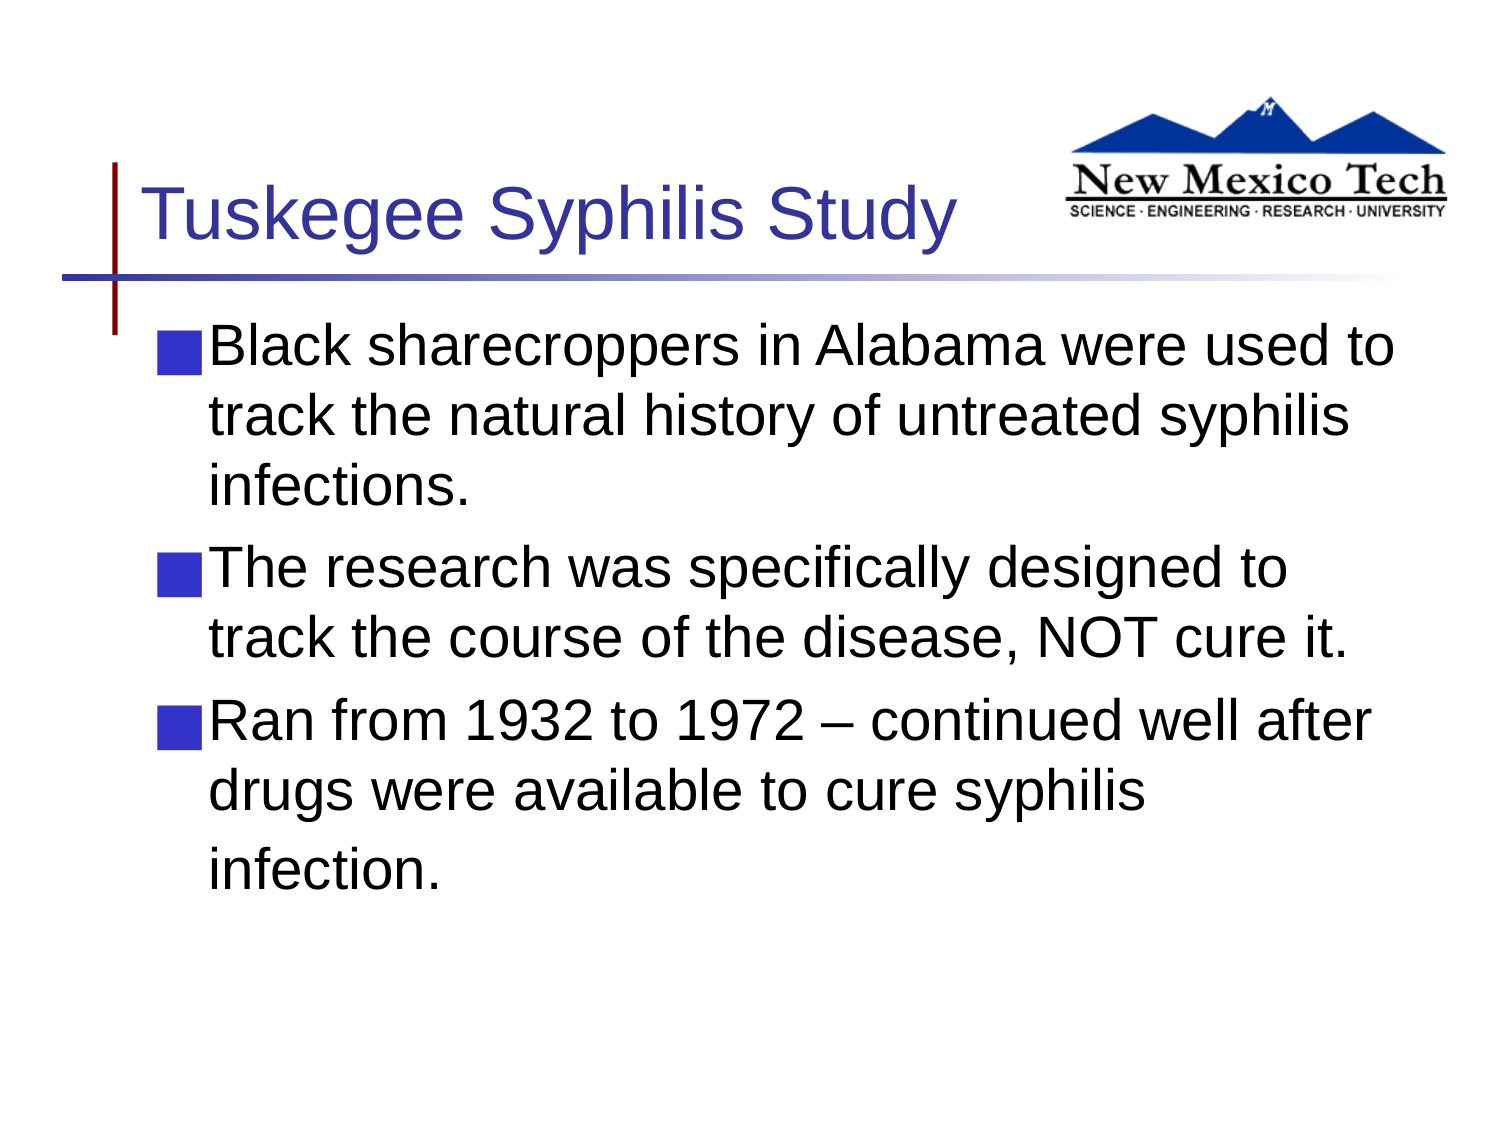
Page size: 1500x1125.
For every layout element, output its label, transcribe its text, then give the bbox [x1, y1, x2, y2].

title Tuskegee Syphilis Study [125, 75, 1063, 263]
picture [1063, 87, 1454, 225]
list Black sharecroppers in Alabama were used to track the natural history of untreated syphilis infections. The research was specifically designed to track the course of the disease, NOT cure it. Ran from 1932 to 1972 – continued well after drugs were available to cure syphilis infection. [137, 299, 1413, 975]
